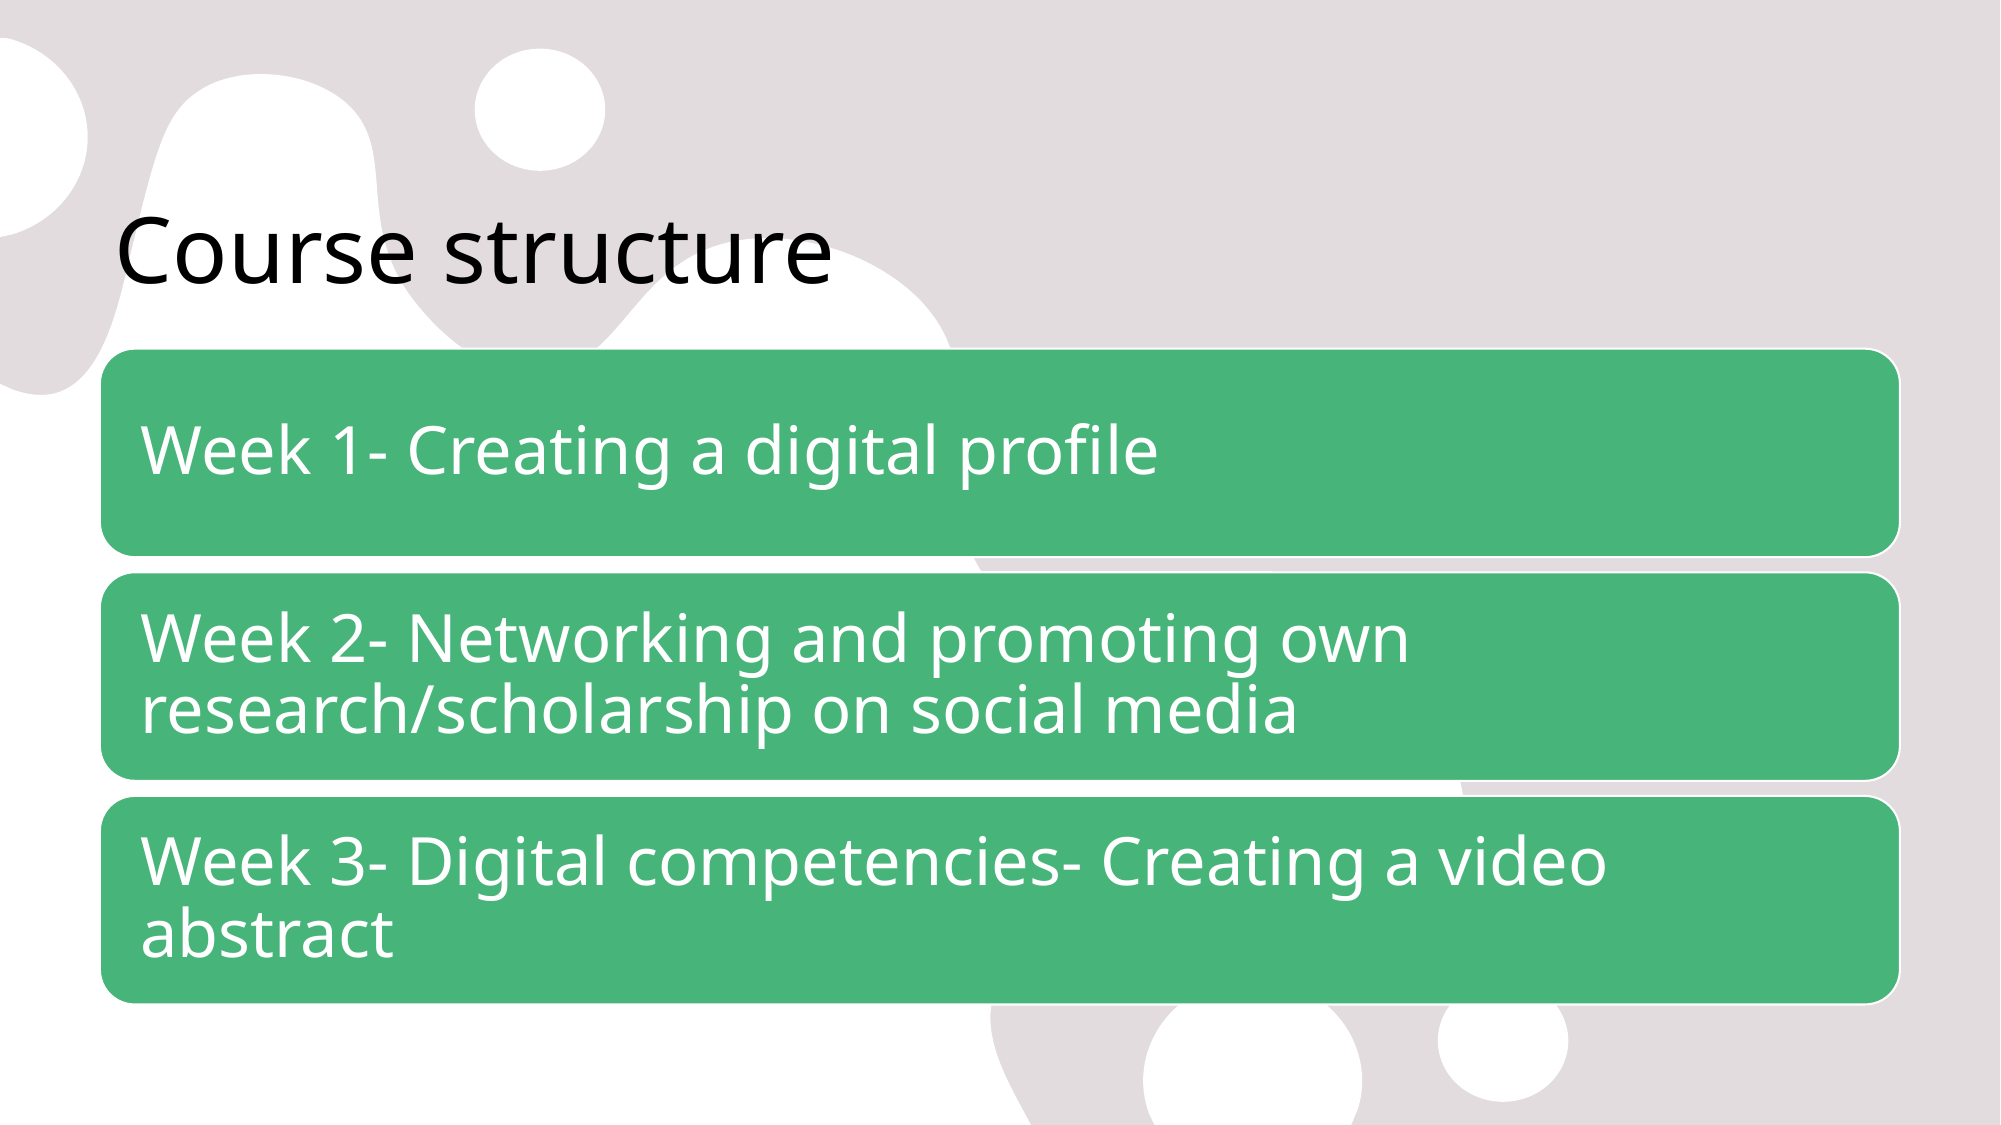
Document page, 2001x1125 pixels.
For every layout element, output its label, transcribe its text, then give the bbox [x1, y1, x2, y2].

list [99, 345, 1900, 1008]
title Course structure [99, 91, 1900, 309]
